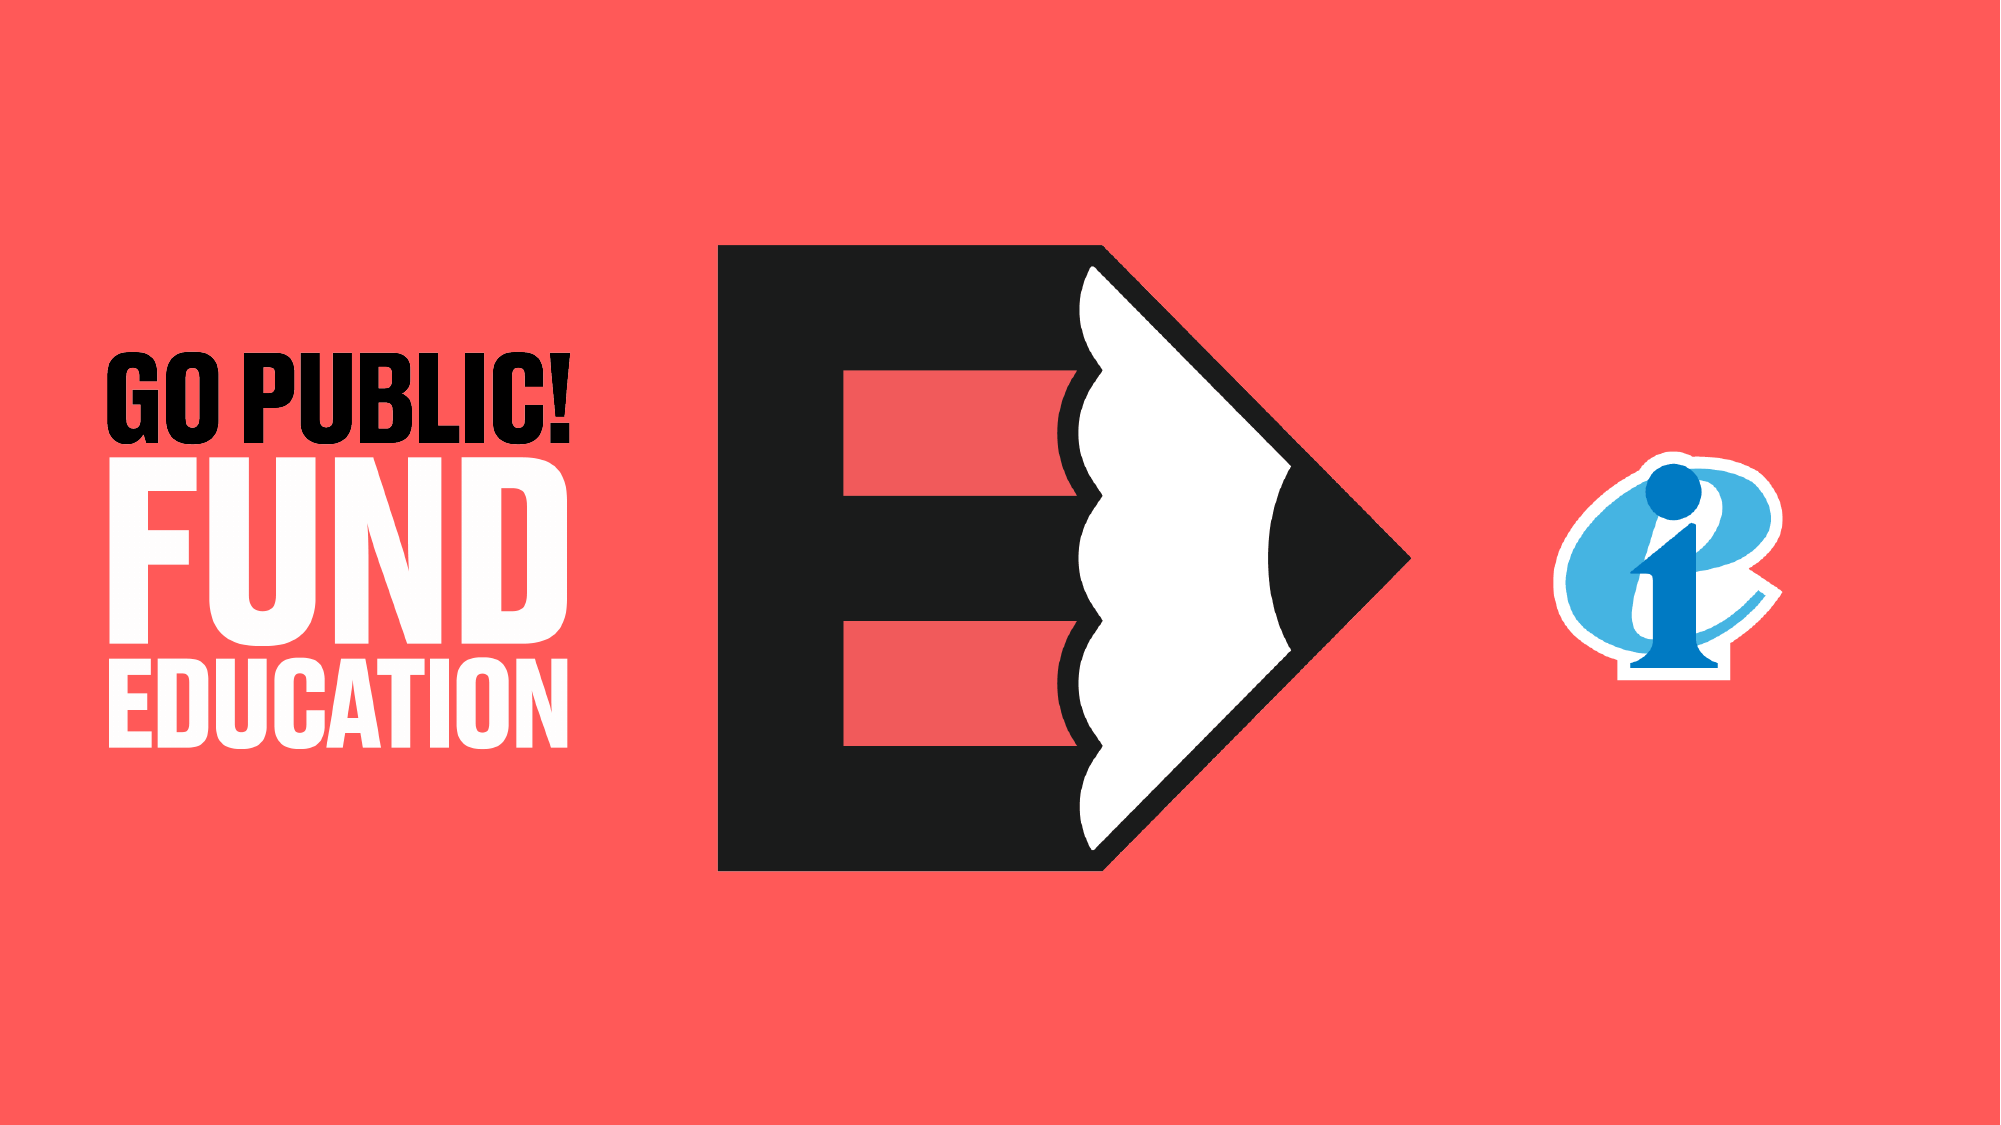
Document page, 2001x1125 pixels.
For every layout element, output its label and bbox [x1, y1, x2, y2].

picture [77, 66, 1815, 1008]
